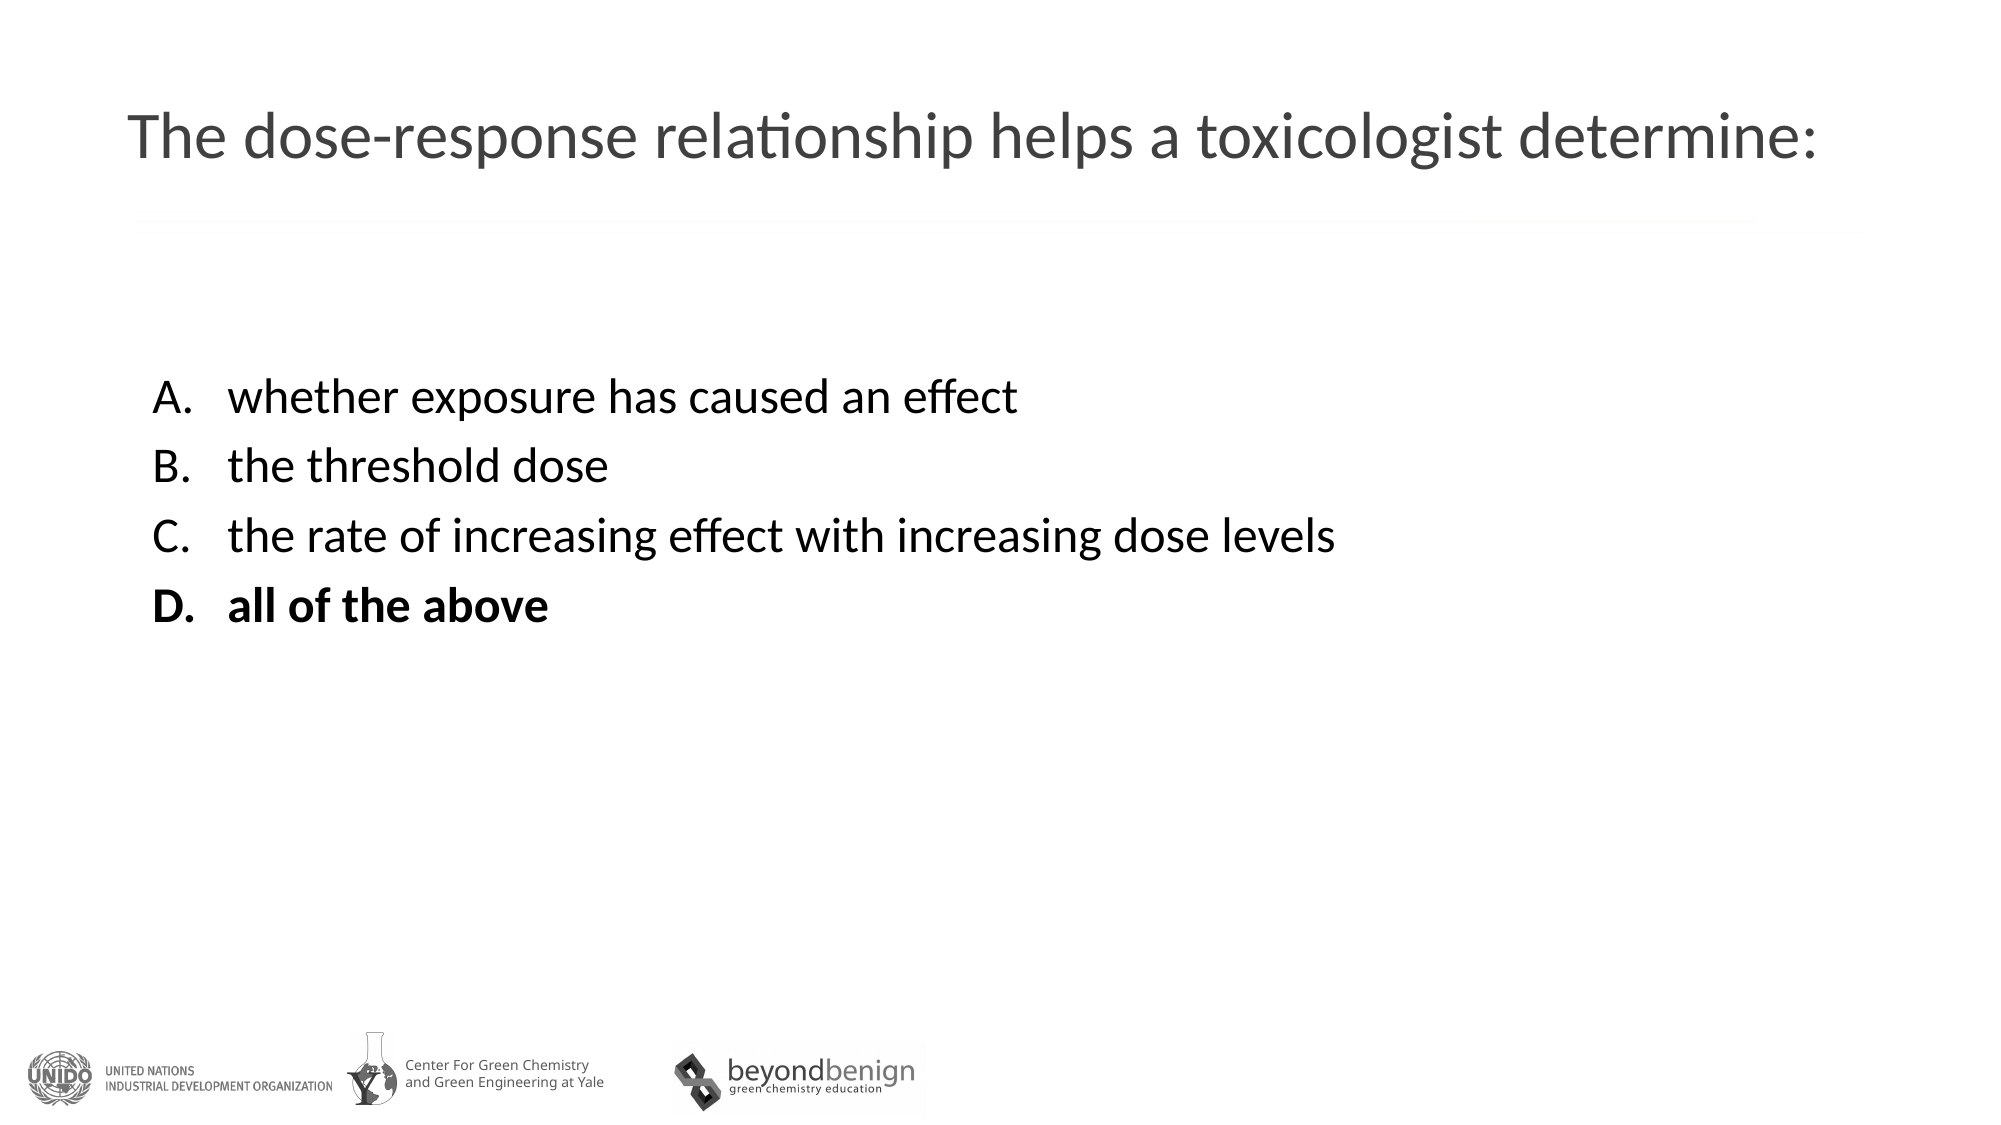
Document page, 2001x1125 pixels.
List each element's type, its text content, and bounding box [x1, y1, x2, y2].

list whether exposure has caused an effect the threshold dose the rate of increasing effect with increasing dose levels all of the above [137, 287, 1863, 977]
title The dose-response relationship helps a toxicologist determine: [112, 28, 1838, 247]
